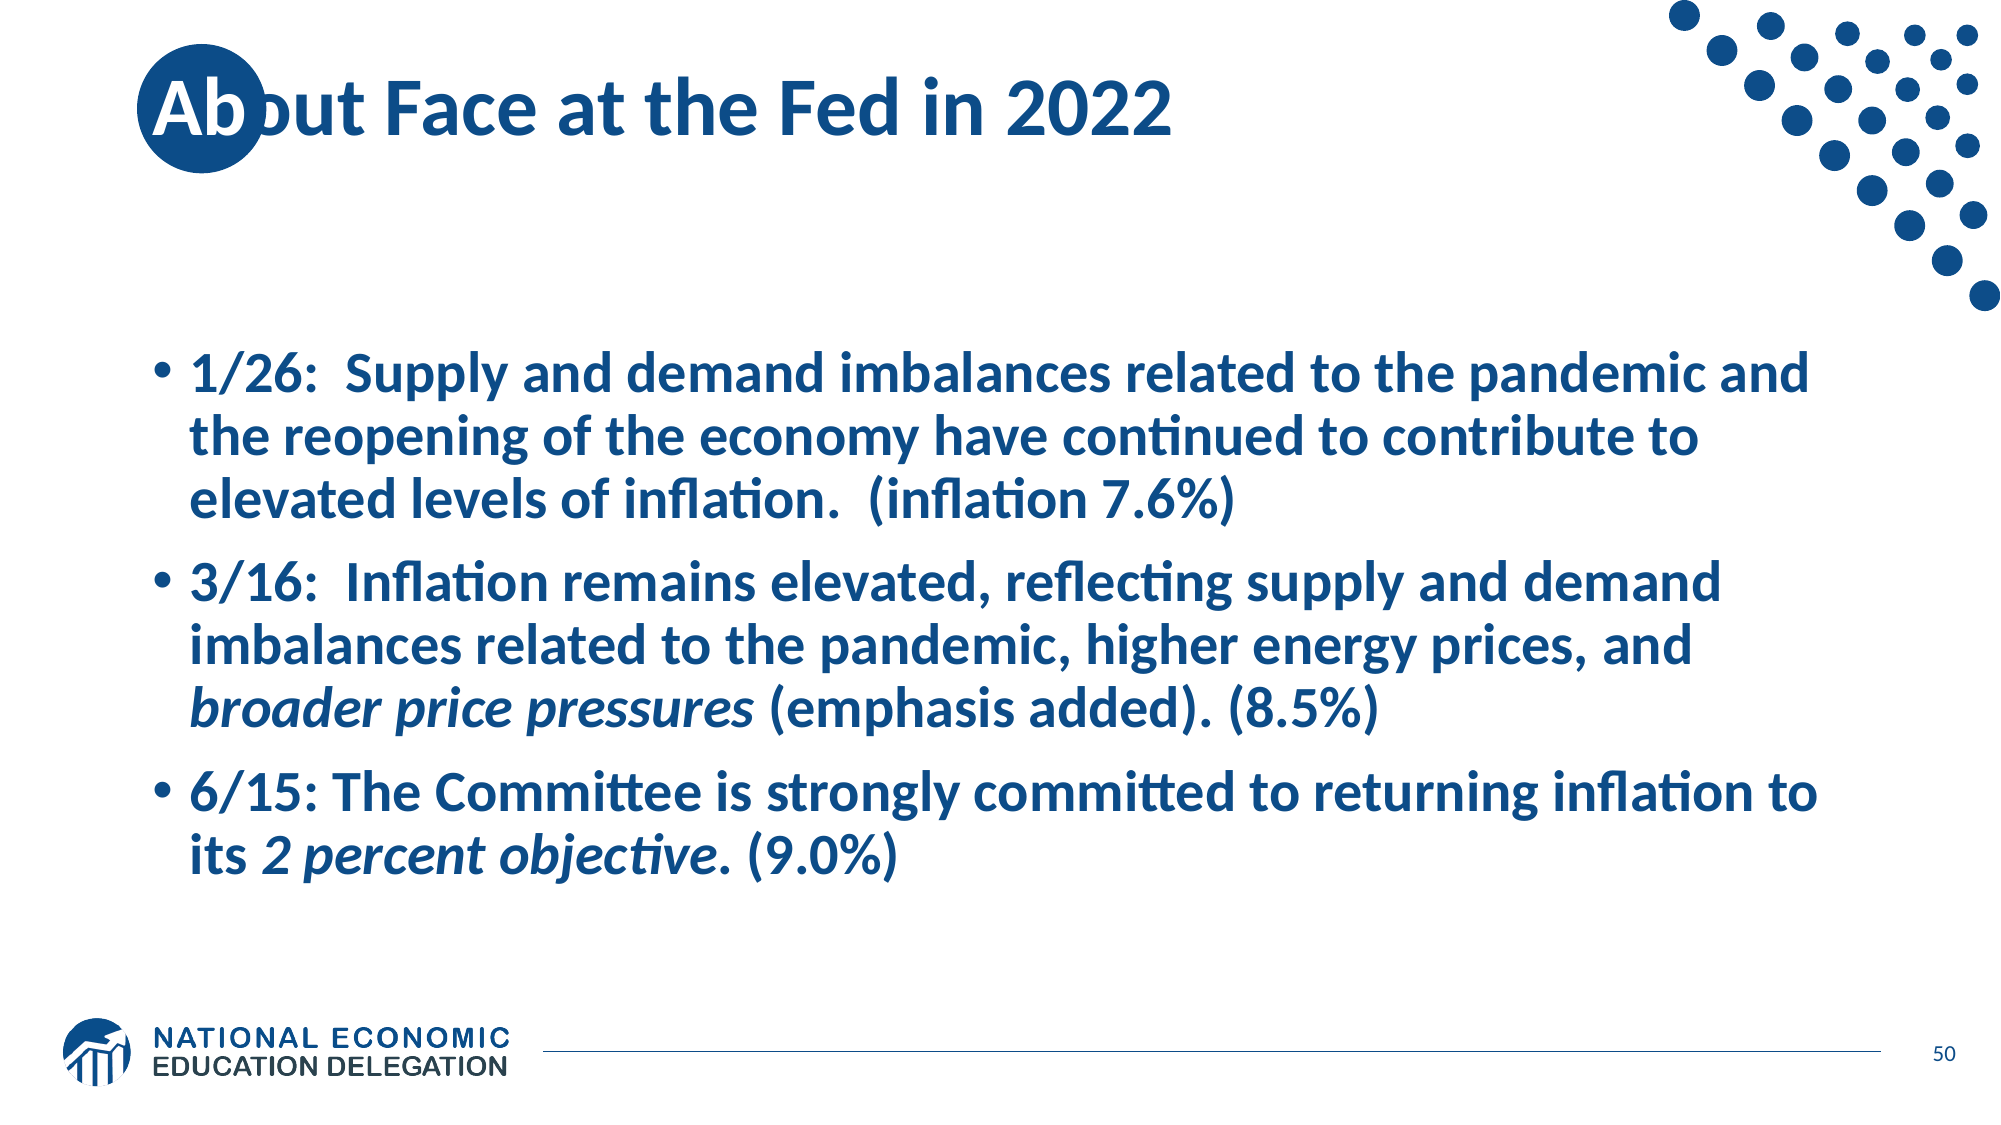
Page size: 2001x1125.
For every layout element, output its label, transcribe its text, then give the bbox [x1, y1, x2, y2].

list 1/26: Supply and demand imbalances related to the pandemic and the reopening of the economy have continued to contribute to elevated levels of inflation. (inflation 7.6%) 3/16: Inflation remains elevated, reflecting supply and demand imbalances related to the pandemic, higher energy prices, and broader price pressures (emphasis added). (8.5%) 6/15: The Committee is strongly committed to returning inflation to its 2 percent objective. (9.0%) [137, 257, 1863, 972]
title About Face at the Fed in 2022 [137, 0, 1863, 218]
picture [55, 1013, 520, 1091]
slide_number 50 [1521, 1022, 1972, 1082]
